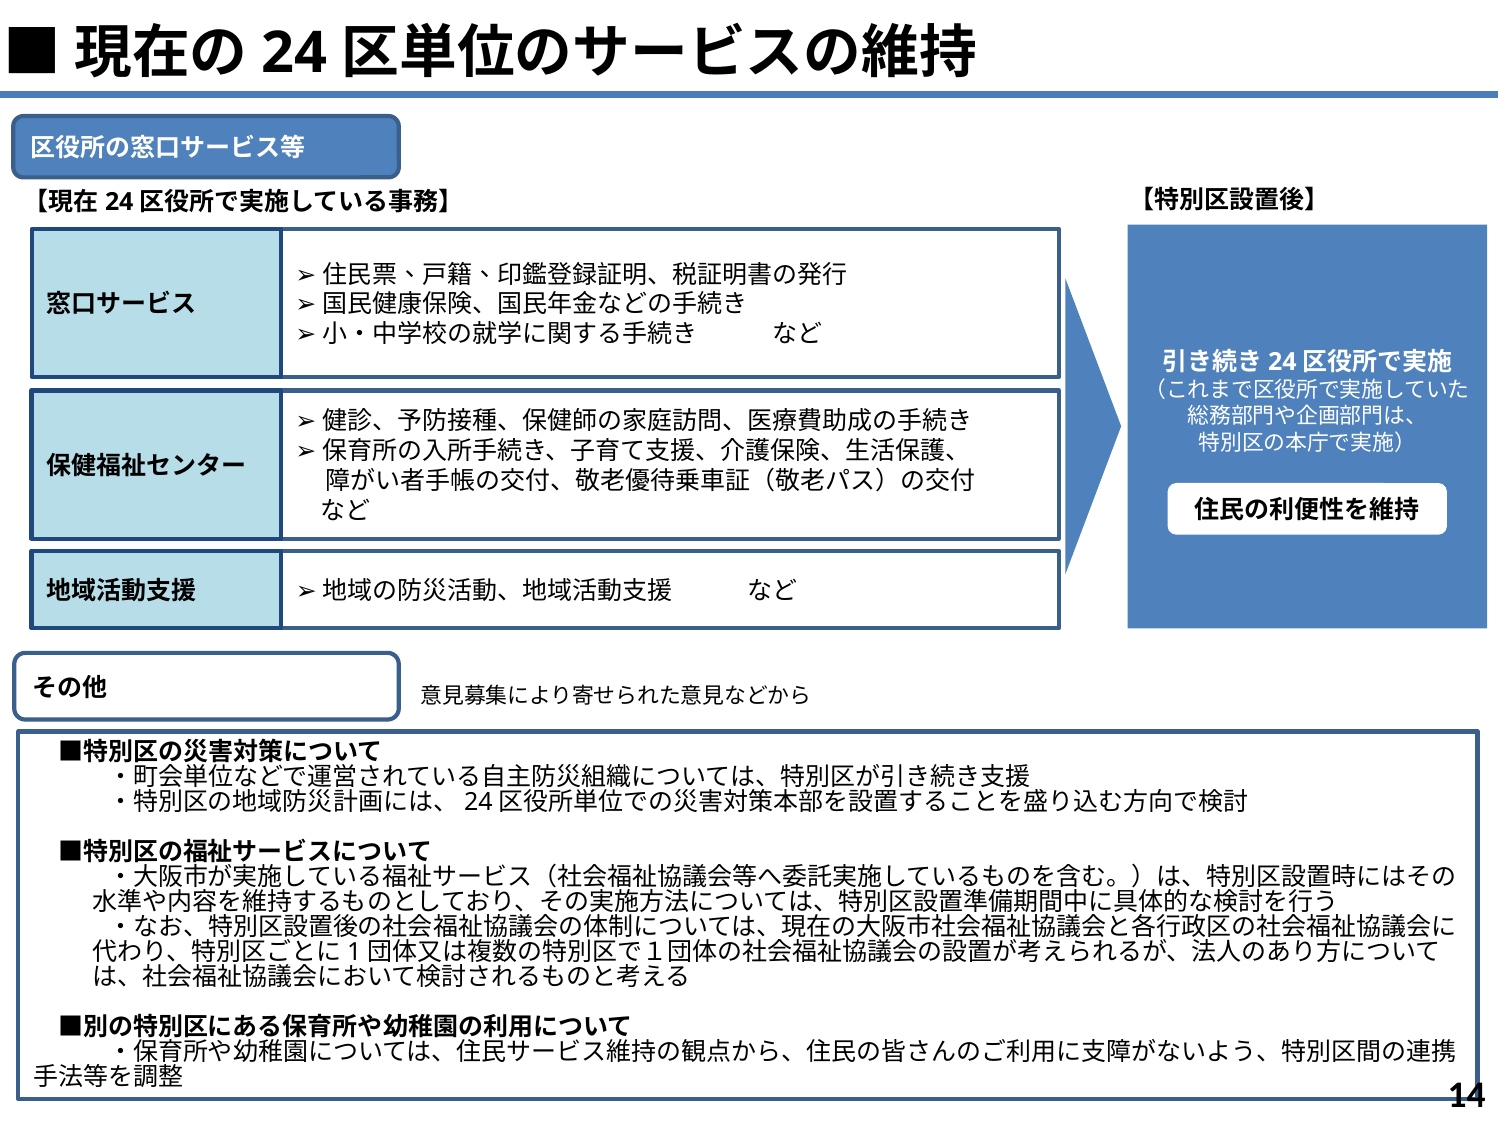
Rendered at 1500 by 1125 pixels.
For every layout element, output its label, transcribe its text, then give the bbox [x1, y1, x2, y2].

text_box その他 [12, 650, 401, 722]
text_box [9, 115, 1488, 629]
text_box ■特別区の災害対策について ・町会単位などで運営されている自主防災組織については、特別区が引き続き支援 ・特別区の地域防災計画には、24区役所単位での災害対策本部を設置することを盛り込む方向で検討 ■特別区の福祉サービスについて ・大阪市が実施している福祉サービス（社会福祉協議会等へ委託実施しているものを含む。）は、特別区設置時にはその水準や内容を維持するものとしており、その実施方法については、特別区設置準備期間中に具体的な検討を行う ・なお、特別区設置後の社会福祉協議会の体制については、現在の大阪市社会福祉協議会と各行政区の社会福祉協議会に代わり、特別区ごとに1団体又は複数の特別区で１団体の社会福祉協議会の設置が考えられるが、法人のあり方については、社会福祉協議会において検討されるものと考える ■別の特別区にある保育所や幼稚園の利用について ・保育所や幼稚園については、住民サービス維持の観点から、住民の皆さんのご利用に支障がないよう、特別区間の連携手法等を調整 [16, 729, 1480, 1101]
slide_number 13 [1162, 1062, 1500, 1123]
text_box ■現在の24区単位のサービスの維持 [0, 15, 1464, 71]
text_box 意見募集により寄せられた意見などから [404, 668, 940, 721]
